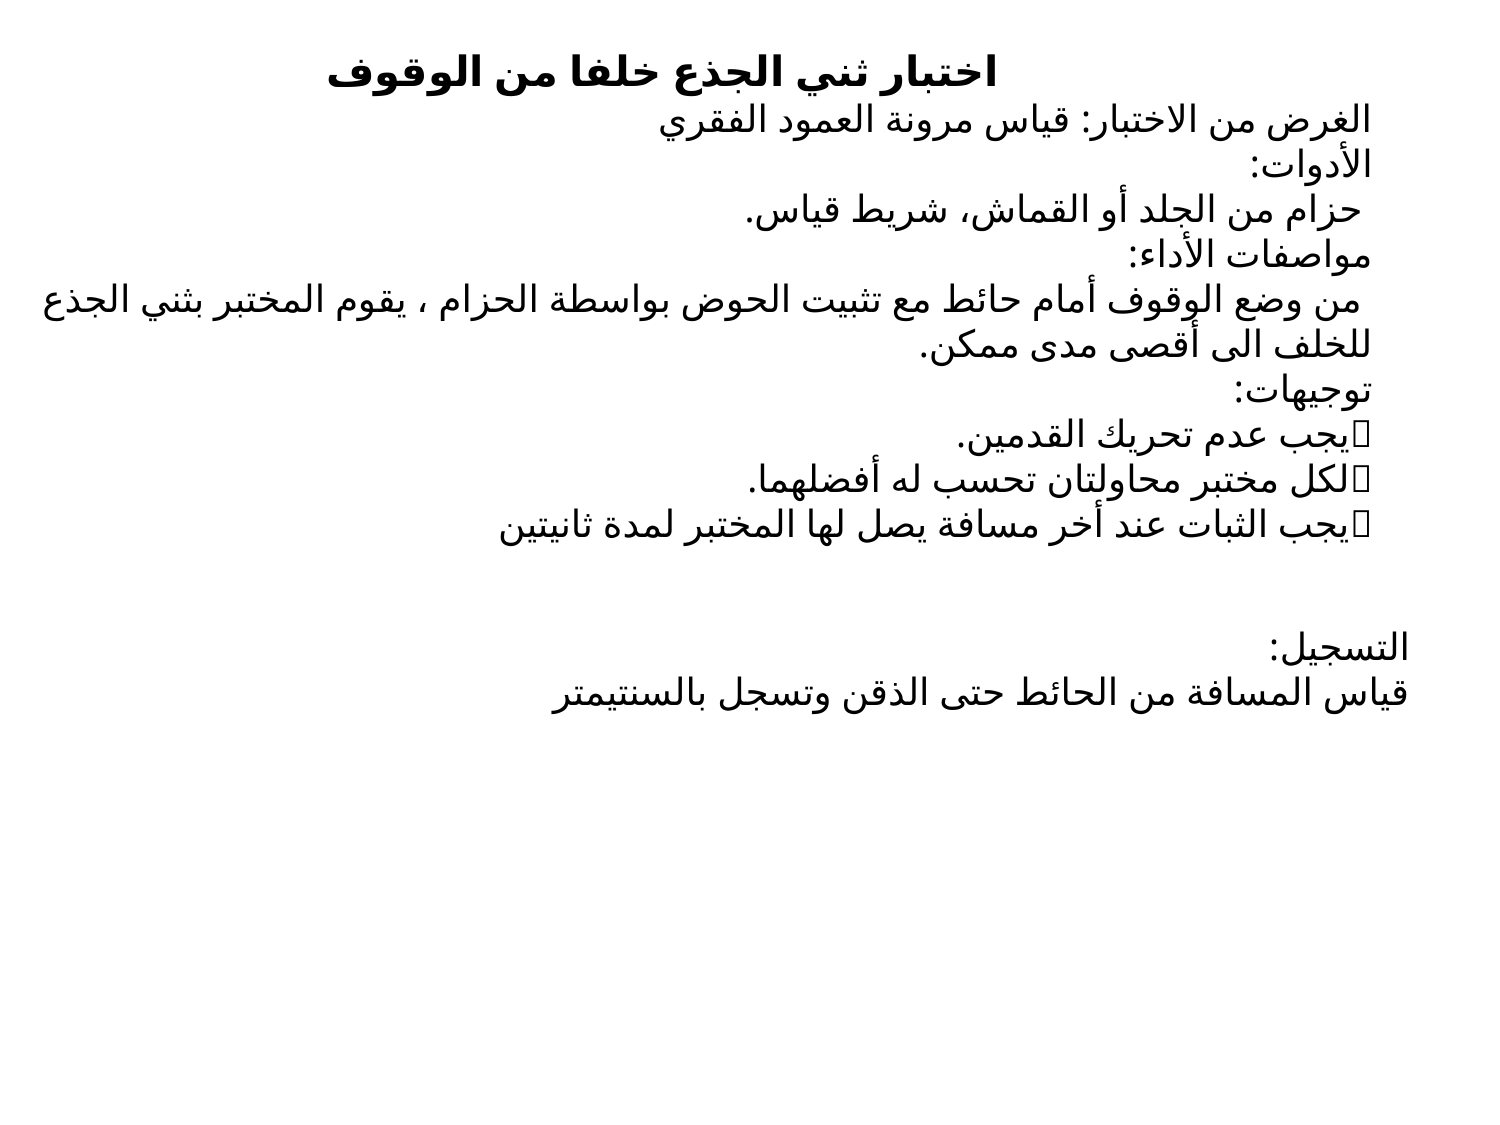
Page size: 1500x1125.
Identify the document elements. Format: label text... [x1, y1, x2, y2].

text_box التسجيل: قياس المسافة من الحائط حتى الذقن وتسجل بالسنتيمتر [299, 615, 1425, 721]
text_box اختبار ثني الجذع خلفا من الوقوف الغرض من الاختبار: قياس مرونة العمود الفقري الأدوات: حزام من الجلد أو القماش، شريط قياس. مواصفات الأداء: من وضع الوقوف أمام حائط مع تثبيت الحوض بواسطة الحزام ، يقوم المختبر بثني الجذع للخلف الى أقصى مدى ممكن. توجيهات:  يجب عدم تحريك القدمين.  لكل مختبر محاولتان تحسب له أفضلهما.  يجب الثبات عند أخر مسافة يصل لها المختبر لمدة ثانيتين [0, 37, 1388, 553]
